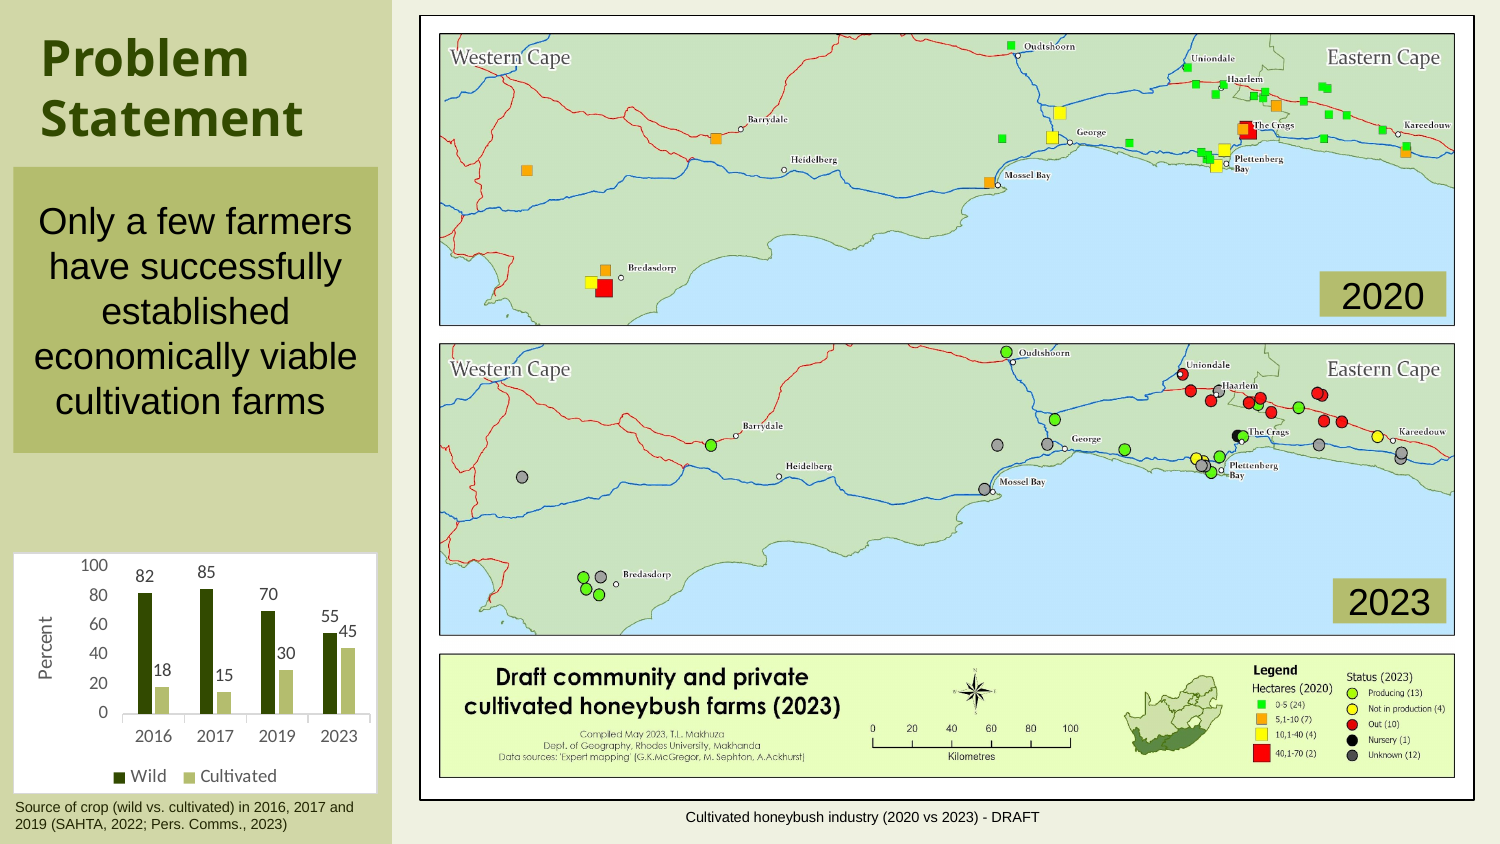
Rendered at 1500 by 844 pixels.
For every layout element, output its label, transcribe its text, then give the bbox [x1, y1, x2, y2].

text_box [419, 15, 1475, 801]
text_box [0, 0, 393, 551]
text_box Only a few farmers have successfully established economically viable cultivation farms [13, 166, 378, 453]
text_box Cultivated honeybush industry (2020 vs 2023) - DRAFT [670, 810, 1168, 844]
text_box Problem Statement [25, 11, 587, 106]
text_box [0, 551, 395, 841]
text_box [393, 0, 1500, 844]
